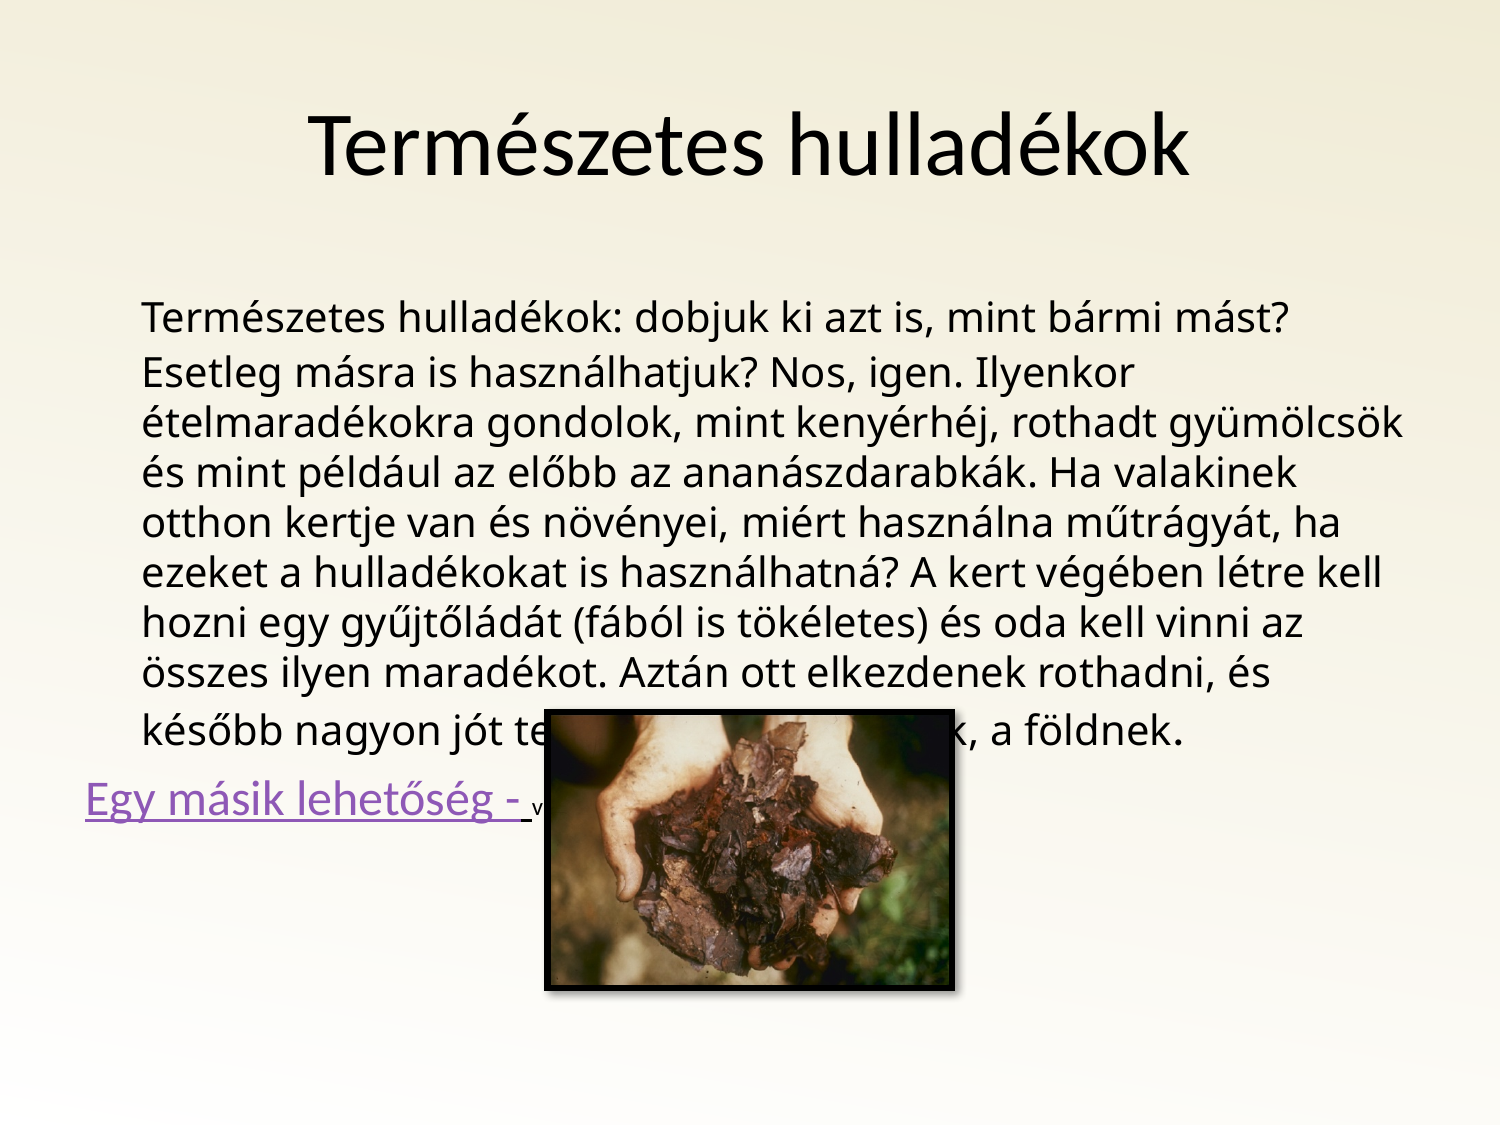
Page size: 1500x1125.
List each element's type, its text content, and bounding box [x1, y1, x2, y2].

title Természetes hulladékok [75, 45, 1425, 233]
list Természetes hulladékok: dobjuk ki azt is, mint bármi mást? Esetleg másra is használhatjuk? Nos, igen. Ilyenkor ételmaradékokra gondolok, mint kenyérhéj, rothadt gyümölcsök és mint például az előbb az ananászdarabkák. Ha valakinek otthon kertje van és növényei, miért használna műtrágyát, ha ezeket a hulladékokat is használhatná? A kert végében létre kell hozni egy gyűjtőládát (fából is tökéletes) és oda kell vinni az összes ilyen maradékot. Aztán ott elkezdenek rothadni, és később nagyon jót tesznek a növényeknek, a földnek. Egy másik lehetőség - visszatérés [70, 257, 1421, 1001]
picture [550, 714, 950, 986]
